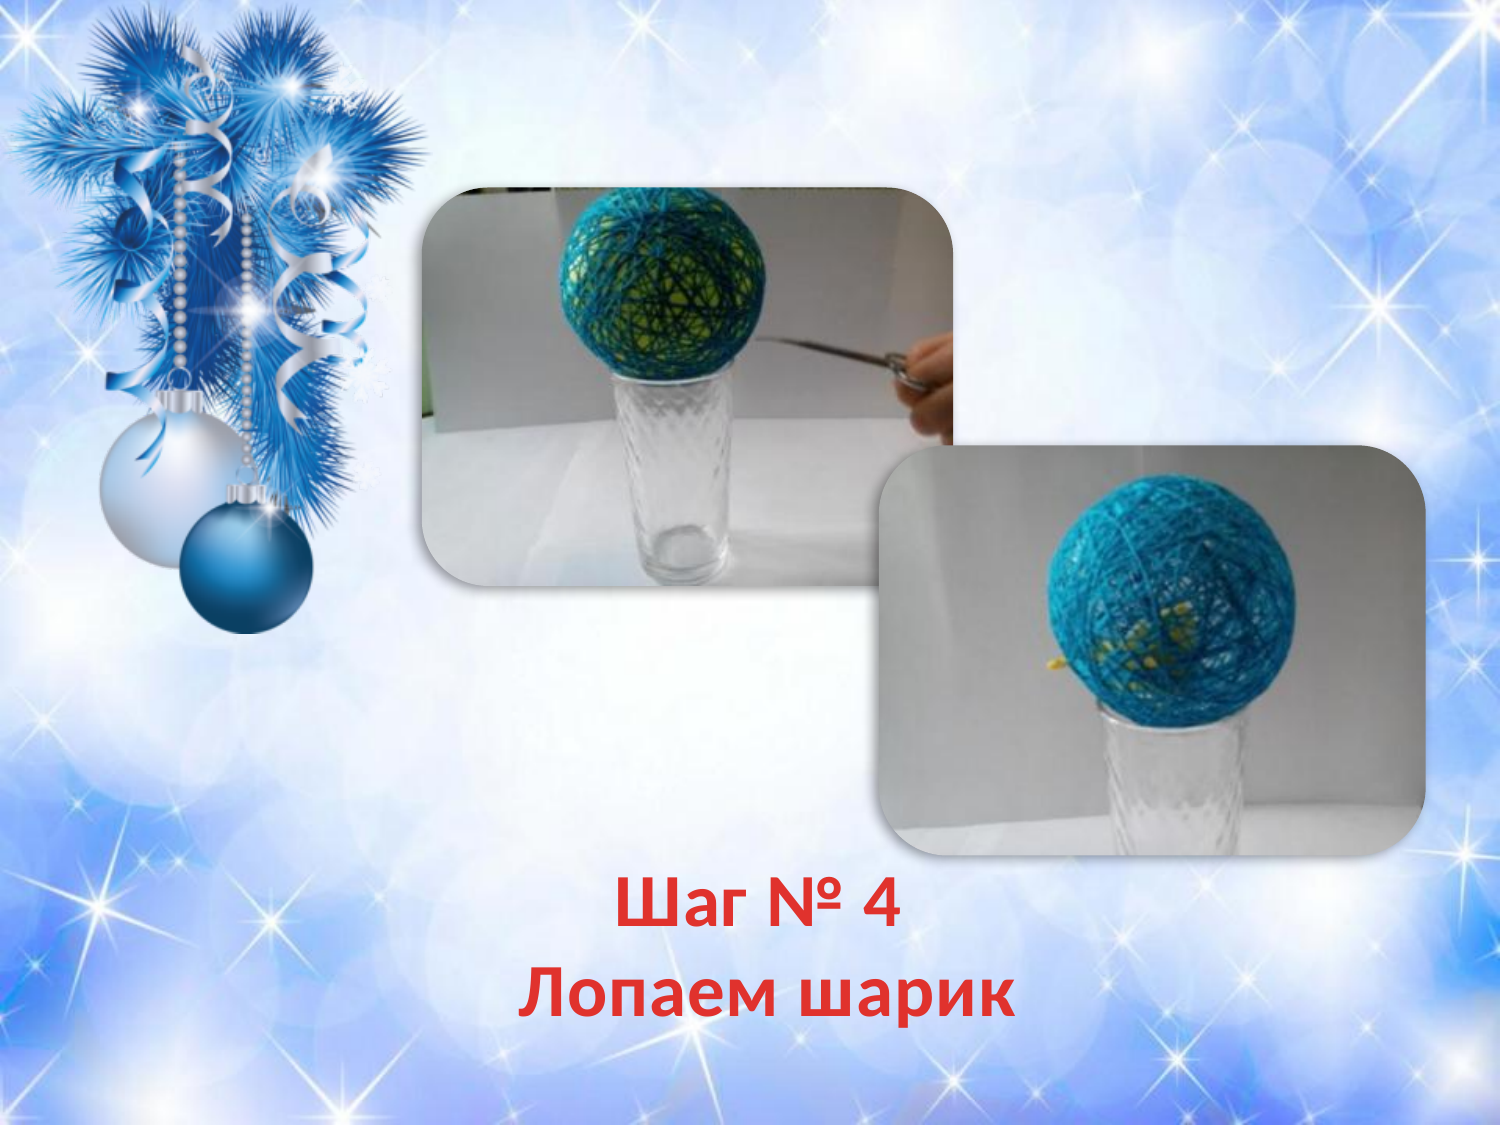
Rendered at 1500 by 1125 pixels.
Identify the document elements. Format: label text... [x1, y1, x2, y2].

text_box Шаг № 4 Лопаем шарик [105, 843, 1430, 1039]
picture [0, 0, 1500, 1125]
